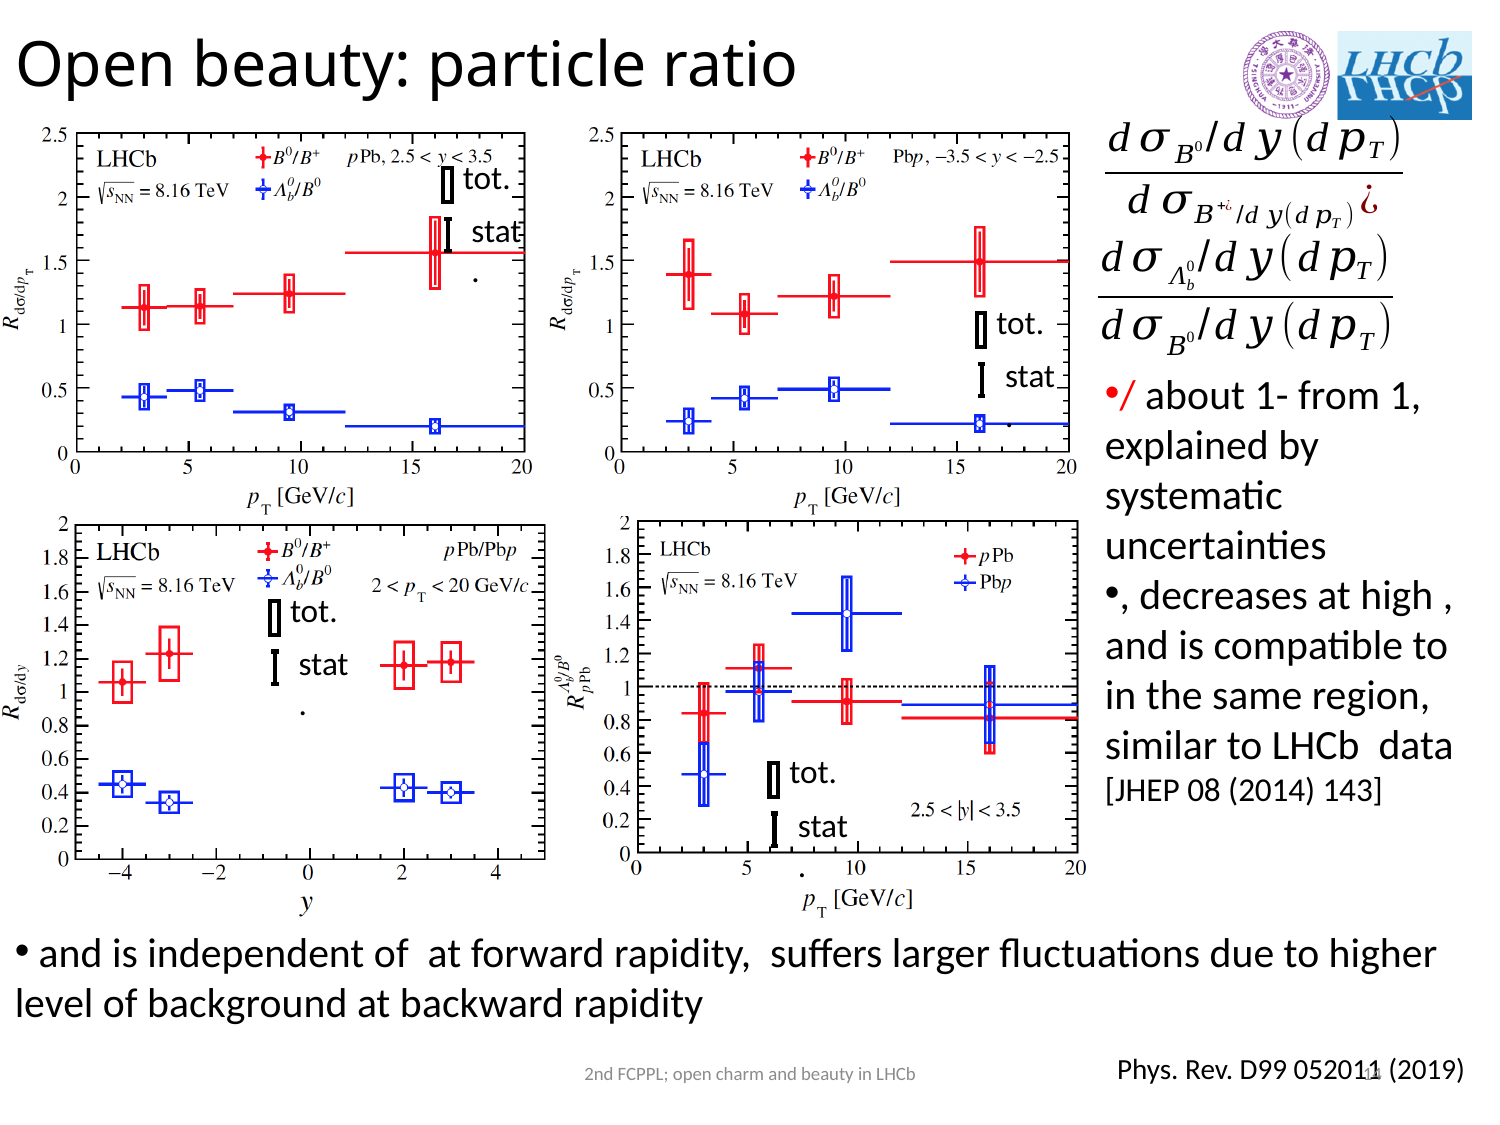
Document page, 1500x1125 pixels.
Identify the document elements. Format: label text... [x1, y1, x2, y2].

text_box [271, 651, 279, 684]
text_box Phys. Rev. D99 052011 (2019) [1397, 1042, 1483, 1093]
footer 2nd FCPPL; open charm and beauty in LHCb [496, 1042, 1004, 1103]
title Open beauty: particle ratio [0, 18, 1294, 115]
slide_number 13 [1059, 1042, 1397, 1103]
picture [0, 114, 1088, 921]
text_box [977, 363, 986, 397]
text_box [770, 813, 779, 846]
picture [1240, 29, 1472, 121]
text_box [444, 218, 452, 252]
